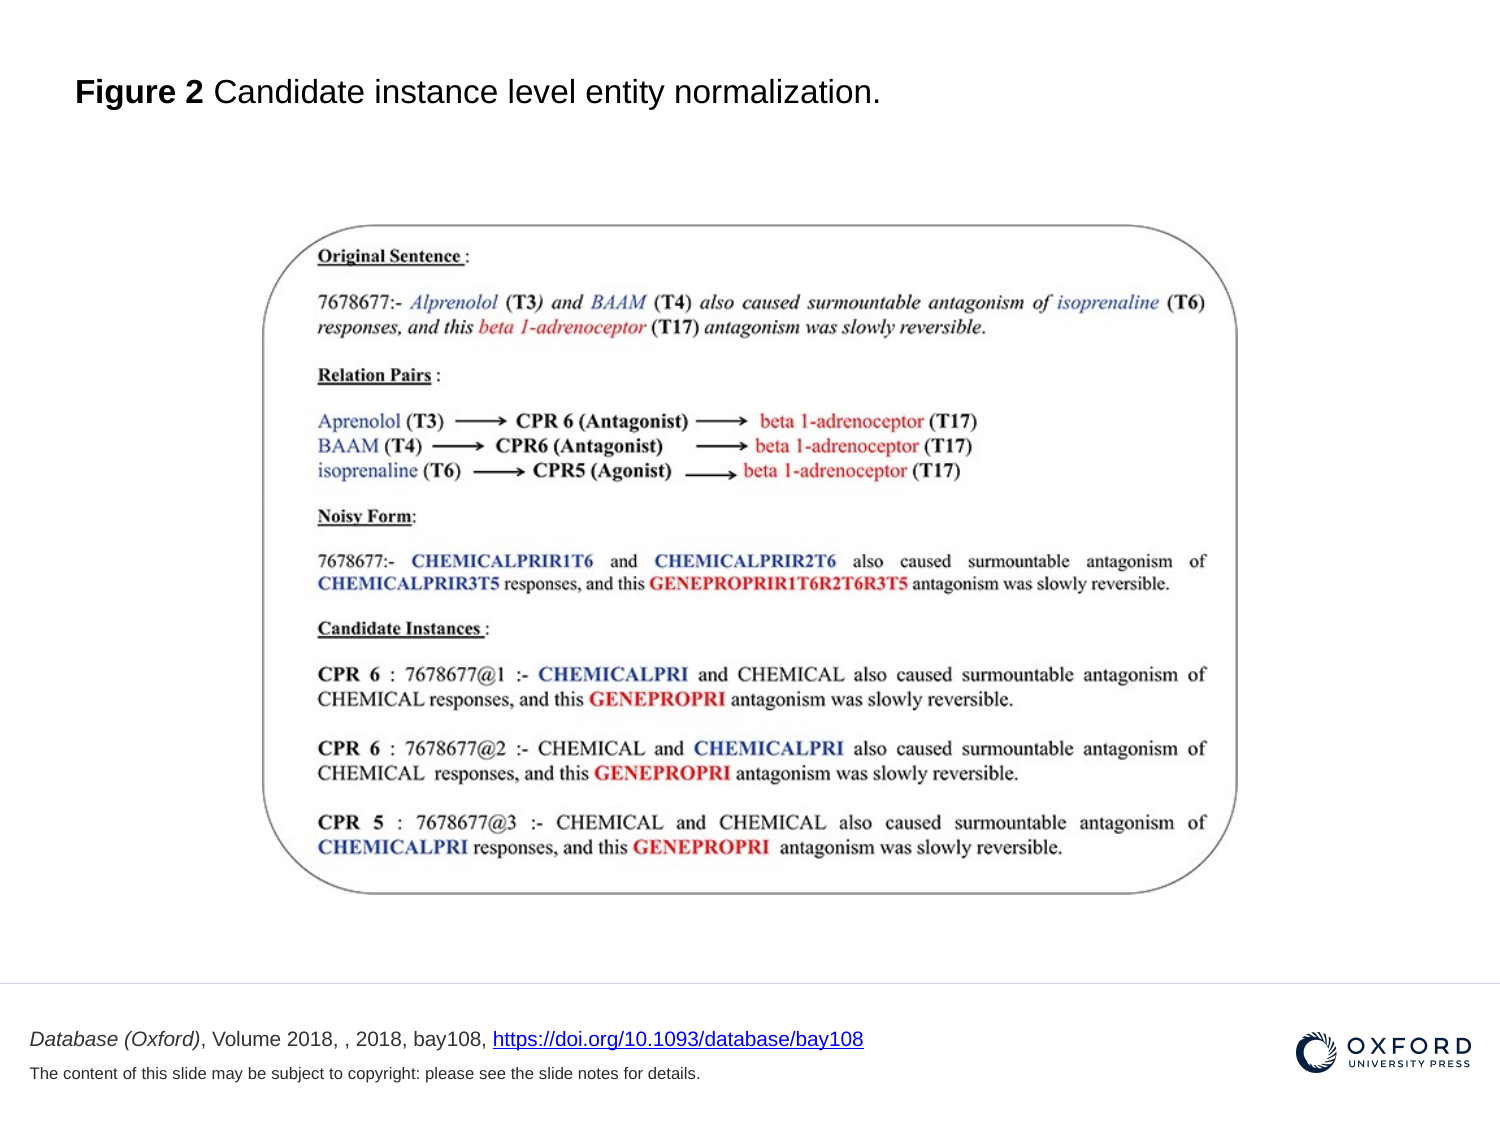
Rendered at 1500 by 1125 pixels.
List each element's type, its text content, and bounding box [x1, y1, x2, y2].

picture [1296, 1032, 1471, 1073]
title Figure 2 Candidate instance level entity normalization. [75, 69, 1078, 171]
picture [262, 224, 1238, 895]
footer Database (Oxford), Volume 2018, , 2018, bay108, https://doi.org/10.1093/database/bay108 The content of this slide may be subject to copyright: please see the slide notes for details. [0, 983, 1260, 1125]
